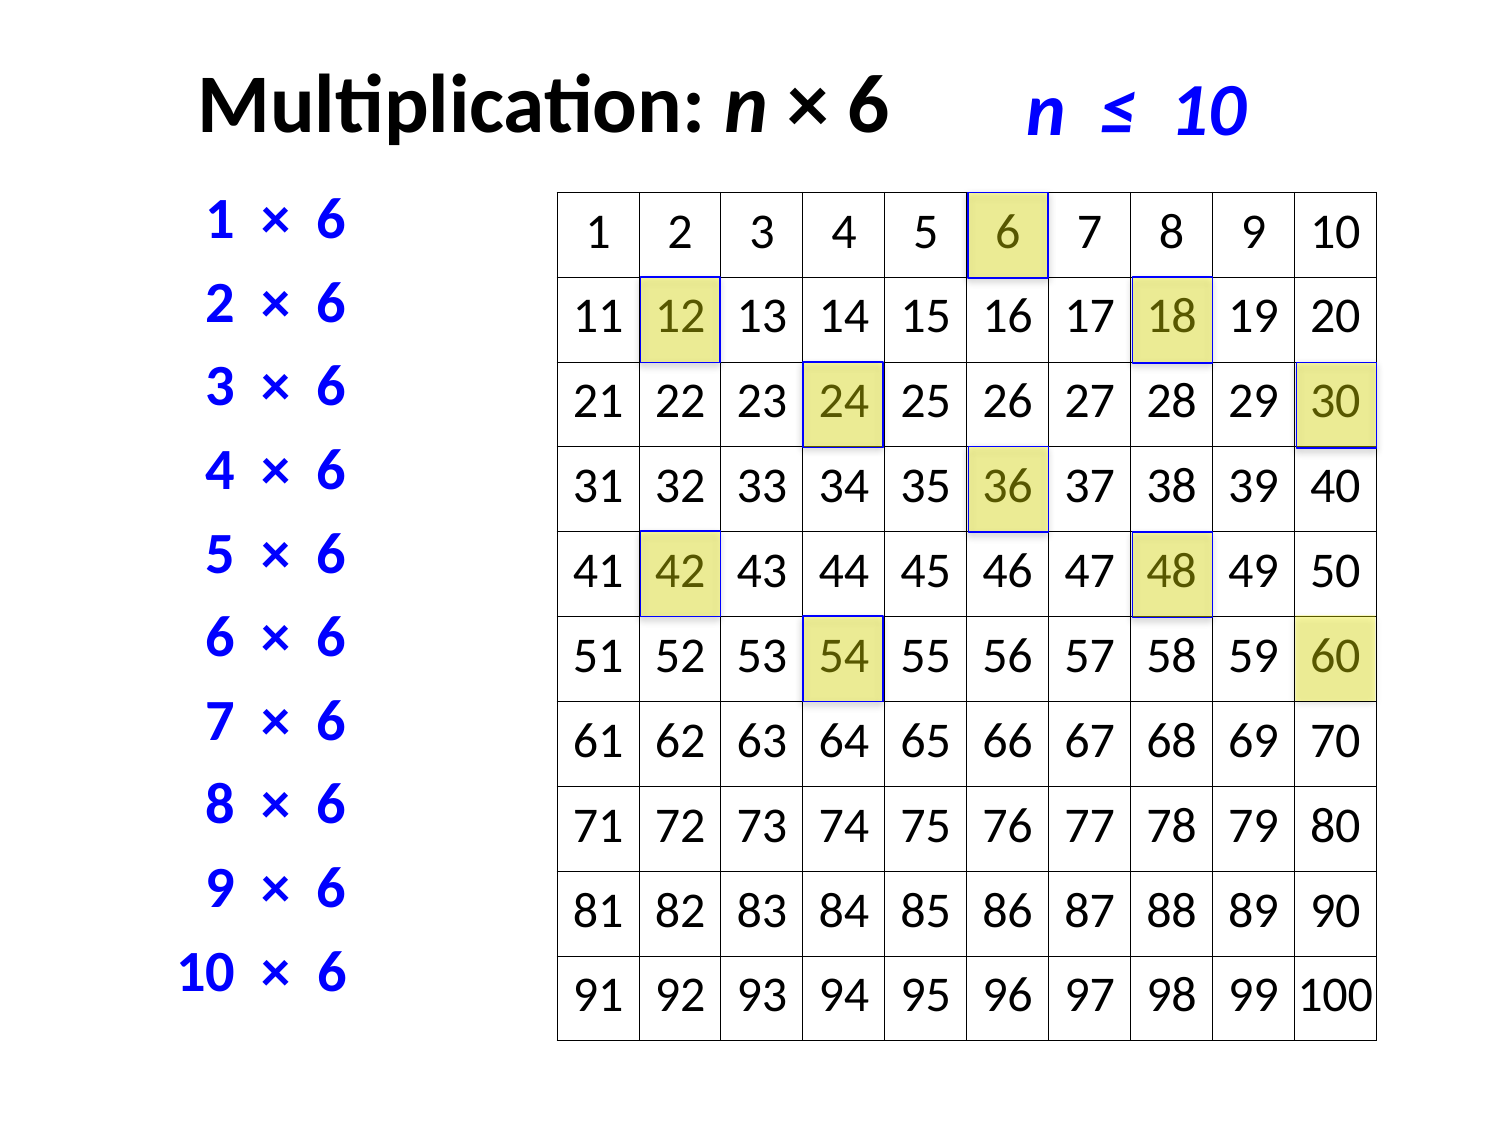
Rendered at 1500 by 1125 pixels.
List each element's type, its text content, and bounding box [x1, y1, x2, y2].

table_cell 92 [640, 957, 720, 1040]
table_cell 84 [803, 872, 884, 956]
table_cell 17 [1049, 278, 1129, 362]
text_box 10 × 6 [161, 928, 484, 1063]
table_cell 89 [1213, 872, 1294, 956]
table_cell 47 [1049, 532, 1130, 616]
table_header 4 [803, 193, 884, 277]
table_cell 83 [721, 872, 802, 956]
text_box 7 × 6 [190, 677, 512, 760]
table_cell 82 [640, 872, 720, 956]
table_cell 32 [640, 447, 720, 530]
table_cell 11 [558, 278, 637, 362]
table_cell 22 [640, 370, 720, 446]
table_cell 43 [722, 532, 802, 616]
table_header 10 [1295, 193, 1376, 277]
table_cell 56 [967, 617, 1048, 701]
table_cell 74 [803, 787, 884, 871]
table_cell 95 [885, 957, 966, 1040]
table_cell 68 [1131, 702, 1212, 786]
table_cell 53 [721, 617, 799, 701]
subtitle n ≤ 10 [1011, 34, 1333, 170]
text_box 9 × 6 [190, 844, 512, 980]
table_cell 50 [1295, 532, 1376, 615]
table_header 3 [721, 193, 802, 277]
text_box 4 × 6 [190, 426, 512, 510]
text_box [802, 361, 884, 448]
table_cell 25 [885, 363, 966, 446]
table_cell 38 [1131, 447, 1212, 531]
table_cell 62 [640, 702, 720, 786]
table_cell 96 [967, 957, 1048, 1040]
text_box [1132, 531, 1213, 618]
text_box [1132, 276, 1213, 364]
table_cell 33 [721, 447, 802, 531]
text_box 8 × 6 [190, 760, 512, 844]
table_cell 87 [1049, 872, 1130, 956]
table_cell 91 [558, 957, 639, 1040]
table_cell 78 [1131, 787, 1212, 871]
table_cell 85 [885, 872, 966, 956]
table_header 8 [1131, 193, 1212, 276]
table_cell 71 [558, 787, 639, 871]
table_cell 55 [885, 617, 966, 701]
table_cell 35 [885, 447, 965, 531]
table_cell 94 [803, 957, 884, 1040]
table_cell 41 [558, 532, 637, 616]
table_cell 49 [1213, 532, 1294, 616]
table_cell 99 [1213, 957, 1294, 1040]
table_cell 98 [1131, 957, 1212, 1040]
table_cell 93 [721, 957, 802, 1040]
table_cell 21 [558, 363, 639, 446]
table_cell 76 [967, 787, 1048, 871]
text_box 2 × 6 [190, 259, 512, 342]
table_cell 37 [1050, 447, 1130, 531]
table_cell 57 [1049, 617, 1130, 701]
table_cell 70 [1295, 708, 1376, 786]
table_cell 52 [640, 624, 720, 701]
table_cell 79 [1213, 787, 1294, 871]
table_cell 20 [1295, 278, 1376, 361]
table_cell 46 [967, 540, 1048, 616]
text_box [968, 446, 1049, 533]
table_cell 27 [1049, 363, 1130, 446]
table_cell 77 [1049, 787, 1130, 871]
table_cell 75 [885, 787, 966, 871]
table_cell 81 [558, 872, 639, 956]
table_cell 45 [885, 532, 966, 616]
text_box [640, 276, 721, 363]
text_box [802, 615, 884, 702]
table_cell 97 [1049, 957, 1130, 1040]
table_cell 13 [722, 278, 802, 362]
table_cell 40 [1295, 456, 1376, 531]
table_cell 64 [803, 708, 884, 786]
table_cell 65 [885, 702, 966, 786]
text_box 3 × 6 [190, 342, 512, 426]
table_cell 58 [1131, 625, 1212, 701]
table_cell 73 [721, 787, 802, 871]
text_box [1295, 615, 1376, 702]
title Multiplication: n × 6 [119, 37, 969, 161]
table_cell 90 [1295, 872, 1376, 956]
table_cell 86 [967, 872, 1048, 956]
table_cell 29 [1213, 363, 1293, 446]
table_cell 66 [967, 702, 1048, 786]
text_box [640, 530, 721, 617]
table_cell 15 [885, 278, 966, 362]
table_cell 44 [803, 532, 884, 615]
table_cell 16 [967, 285, 1048, 362]
text_box [1296, 362, 1377, 449]
text_box 5 × 6 [190, 510, 512, 593]
table_cell 59 [1213, 617, 1291, 701]
text_box 1 × 6 [190, 175, 512, 259]
table_header 9 [1213, 193, 1294, 277]
table_header 5 [885, 193, 964, 277]
table_cell 19 [1214, 278, 1294, 362]
table_cell 26 [967, 363, 1048, 445]
table_cell 88 [1131, 872, 1212, 956]
table_header 2 [640, 193, 720, 276]
table_cell 63 [721, 702, 802, 786]
table_cell 61 [558, 702, 639, 786]
table_cell 31 [558, 447, 639, 531]
table_cell 28 [1131, 370, 1212, 446]
table_cell 67 [1049, 702, 1130, 786]
table_cell 80 [1295, 787, 1376, 871]
table_cell 100 [1295, 957, 1376, 1040]
table_header 7 [1052, 193, 1130, 277]
text_box 6 × 6 [190, 593, 512, 677]
table_cell 51 [558, 617, 639, 701]
table_header 1 [558, 193, 639, 277]
text_box [967, 192, 1049, 279]
table_cell 69 [1213, 702, 1294, 786]
table_cell 14 [803, 278, 884, 361]
table_cell 23 [721, 363, 799, 446]
table_cell 39 [1213, 447, 1294, 531]
table_cell 72 [640, 787, 720, 871]
table_cell 34 [803, 453, 884, 531]
